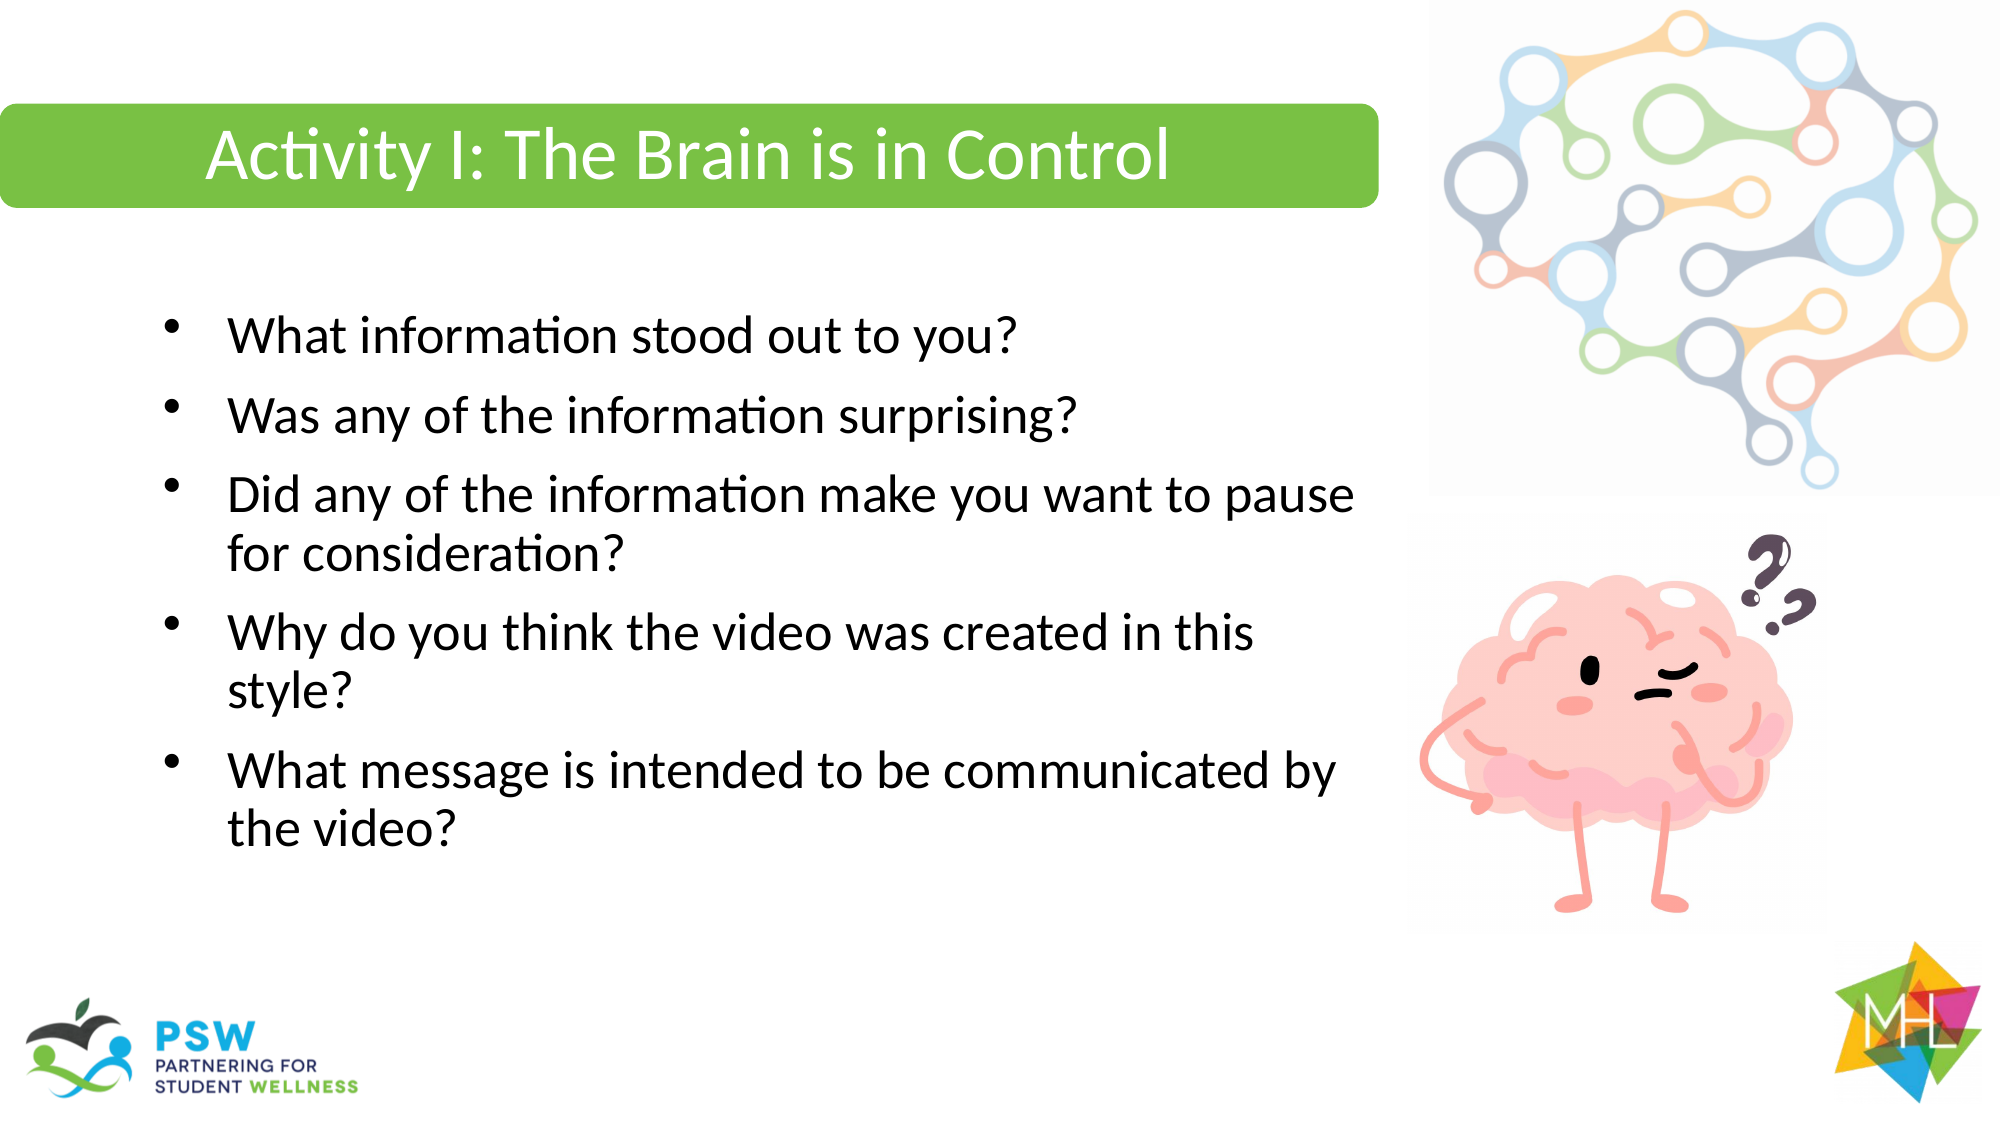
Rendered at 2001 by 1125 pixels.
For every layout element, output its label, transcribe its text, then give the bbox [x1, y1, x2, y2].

text_box What information stood out to you? Was any of the information surprising? Did any of the information make you want to pause for consideration? Why do you think the video was created in this style? What message is intended to be communicated by the video? [137, 299, 1408, 904]
picture [0, 0, 2001, 1125]
text_box Activity I: The Brain is in Control [0, 104, 1378, 208]
